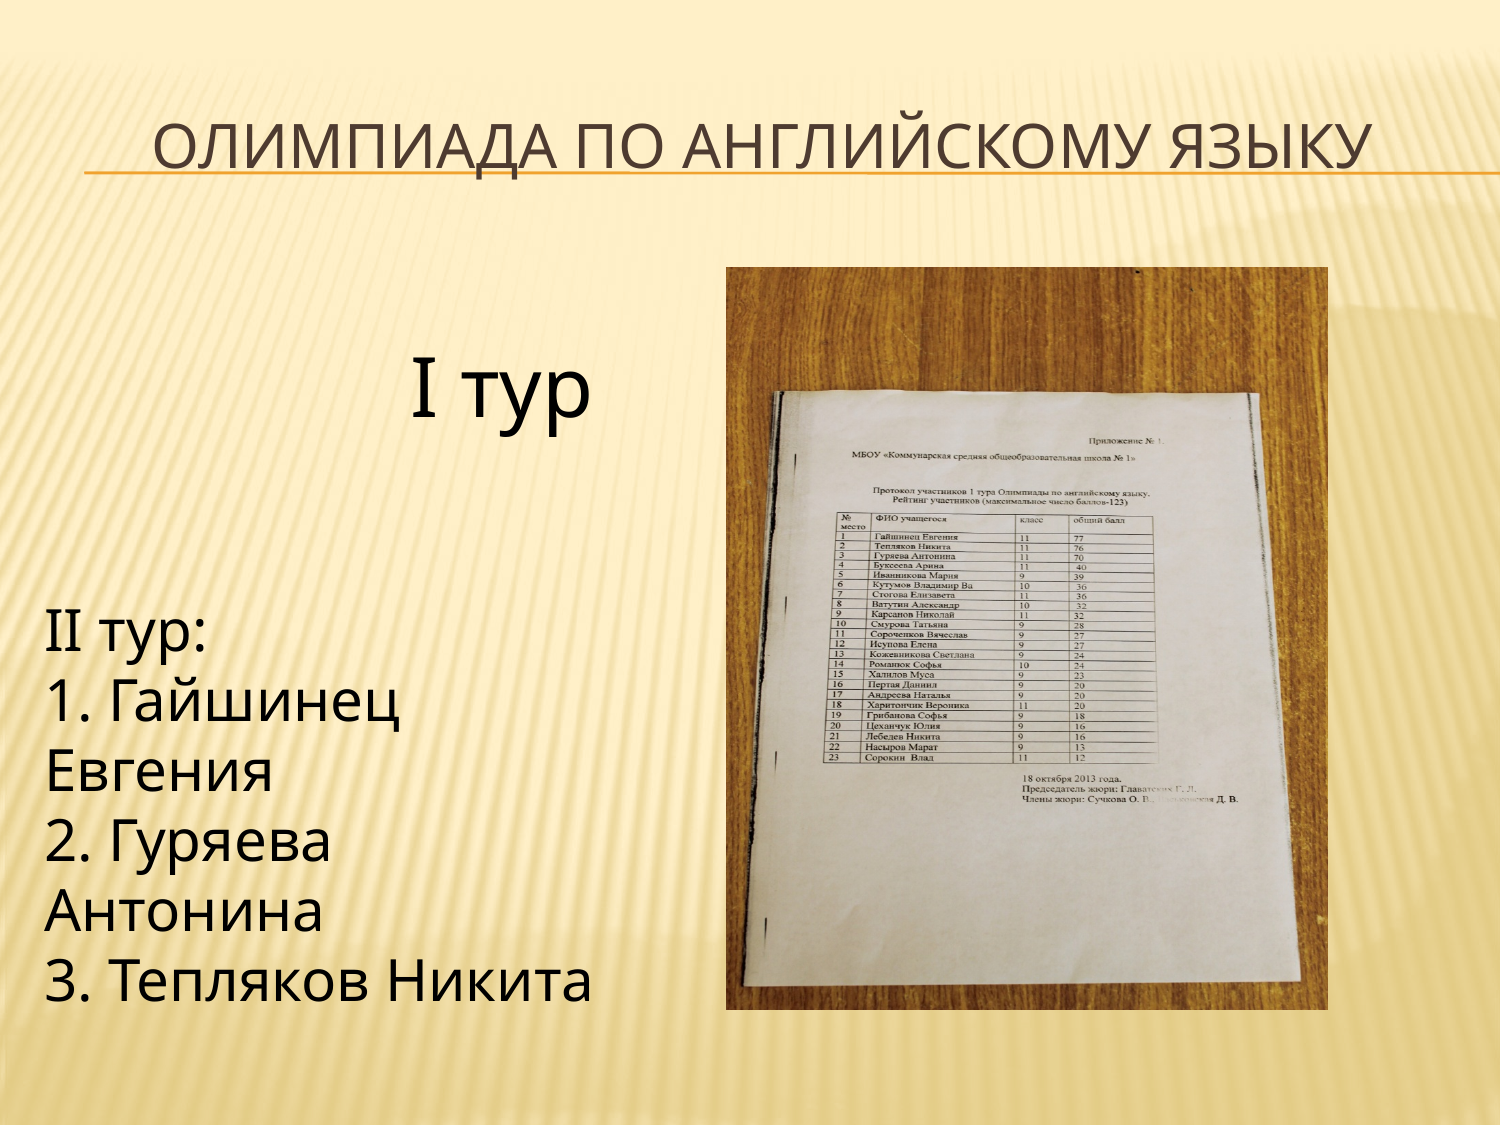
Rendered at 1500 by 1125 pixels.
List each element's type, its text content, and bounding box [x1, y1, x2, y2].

text_box I тур [395, 326, 715, 441]
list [725, 266, 1328, 1010]
text_box II тур: 1. Гайшинец Евгения 2. Гуряева Антонина 3. Тепляков Никита [29, 586, 644, 1021]
title Олимпиада по английскому языку [50, 75, 1475, 213]
